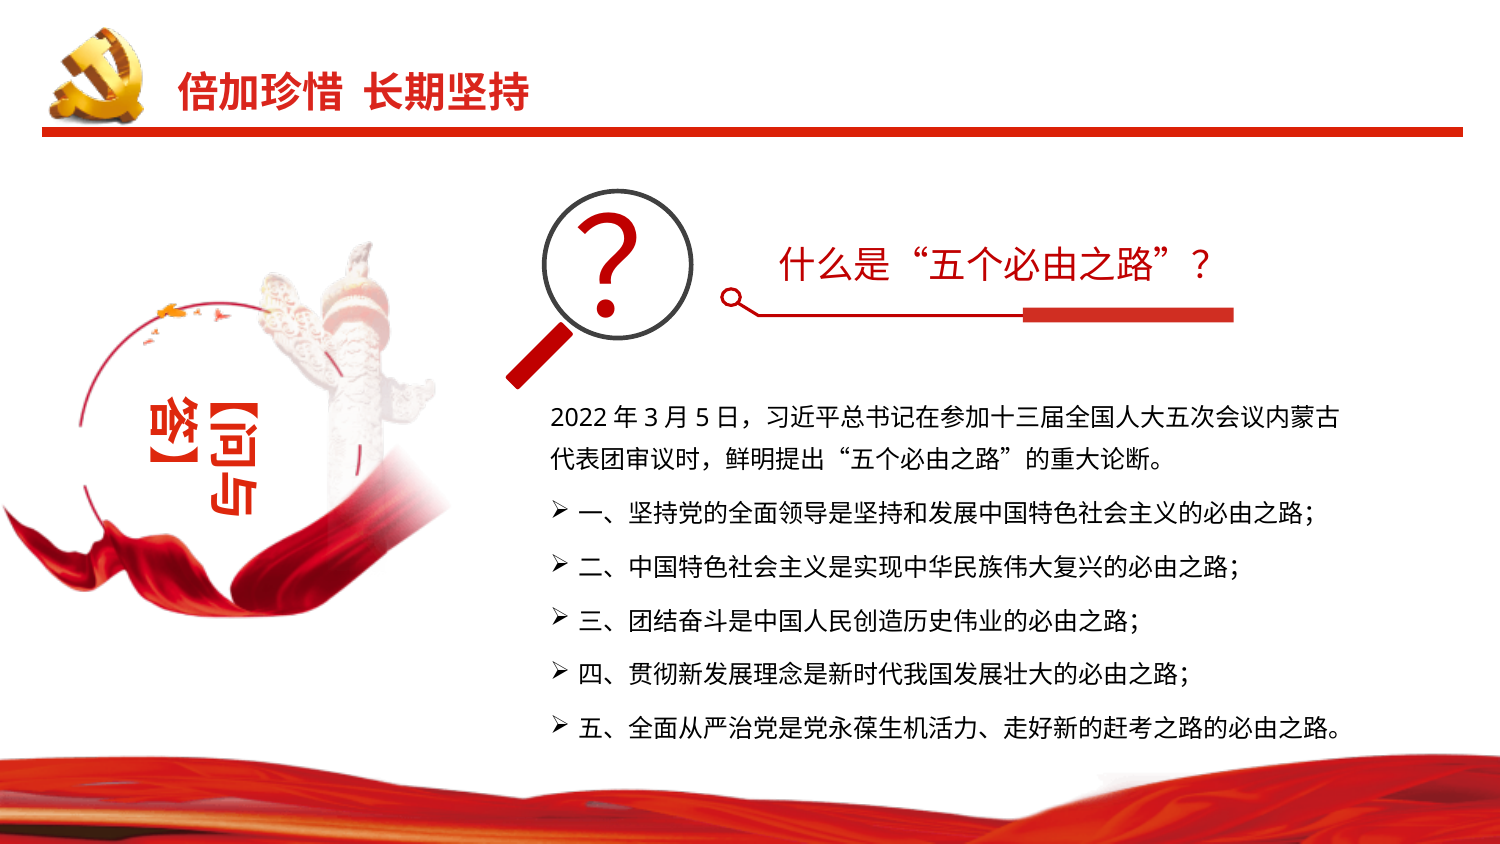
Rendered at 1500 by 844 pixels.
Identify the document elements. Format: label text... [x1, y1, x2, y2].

picture [0, 740, 1500, 844]
text_box 2022年3月5日，习近平总书记在参加十三届全国人大五次会议内蒙古代表团审议时，鲜明提出“五个必由之路”的重大论断。 一、坚持党的全面领导是坚持和发展中国特色社会主义的必由之路； 二、中国特色社会主义是实现中华民族伟大复兴的必由之路； 三、团结奋斗是中国人民创造历史伟业的必由之路； 四、贯彻新发展理念是新时代我国发展壮大的必由之路； 五、全面从严治党是党永葆生机活力、走好新的赶考之路的必由之路。 [535, 382, 1378, 750]
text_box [498, 191, 692, 367]
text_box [721, 288, 1234, 323]
picture [47, 27, 144, 127]
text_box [0, 215, 464, 625]
text_box 什么是“五个必由之路”？ [764, 233, 1234, 288]
text_box 倍加珍惜 长期坚持 [162, 58, 1414, 123]
